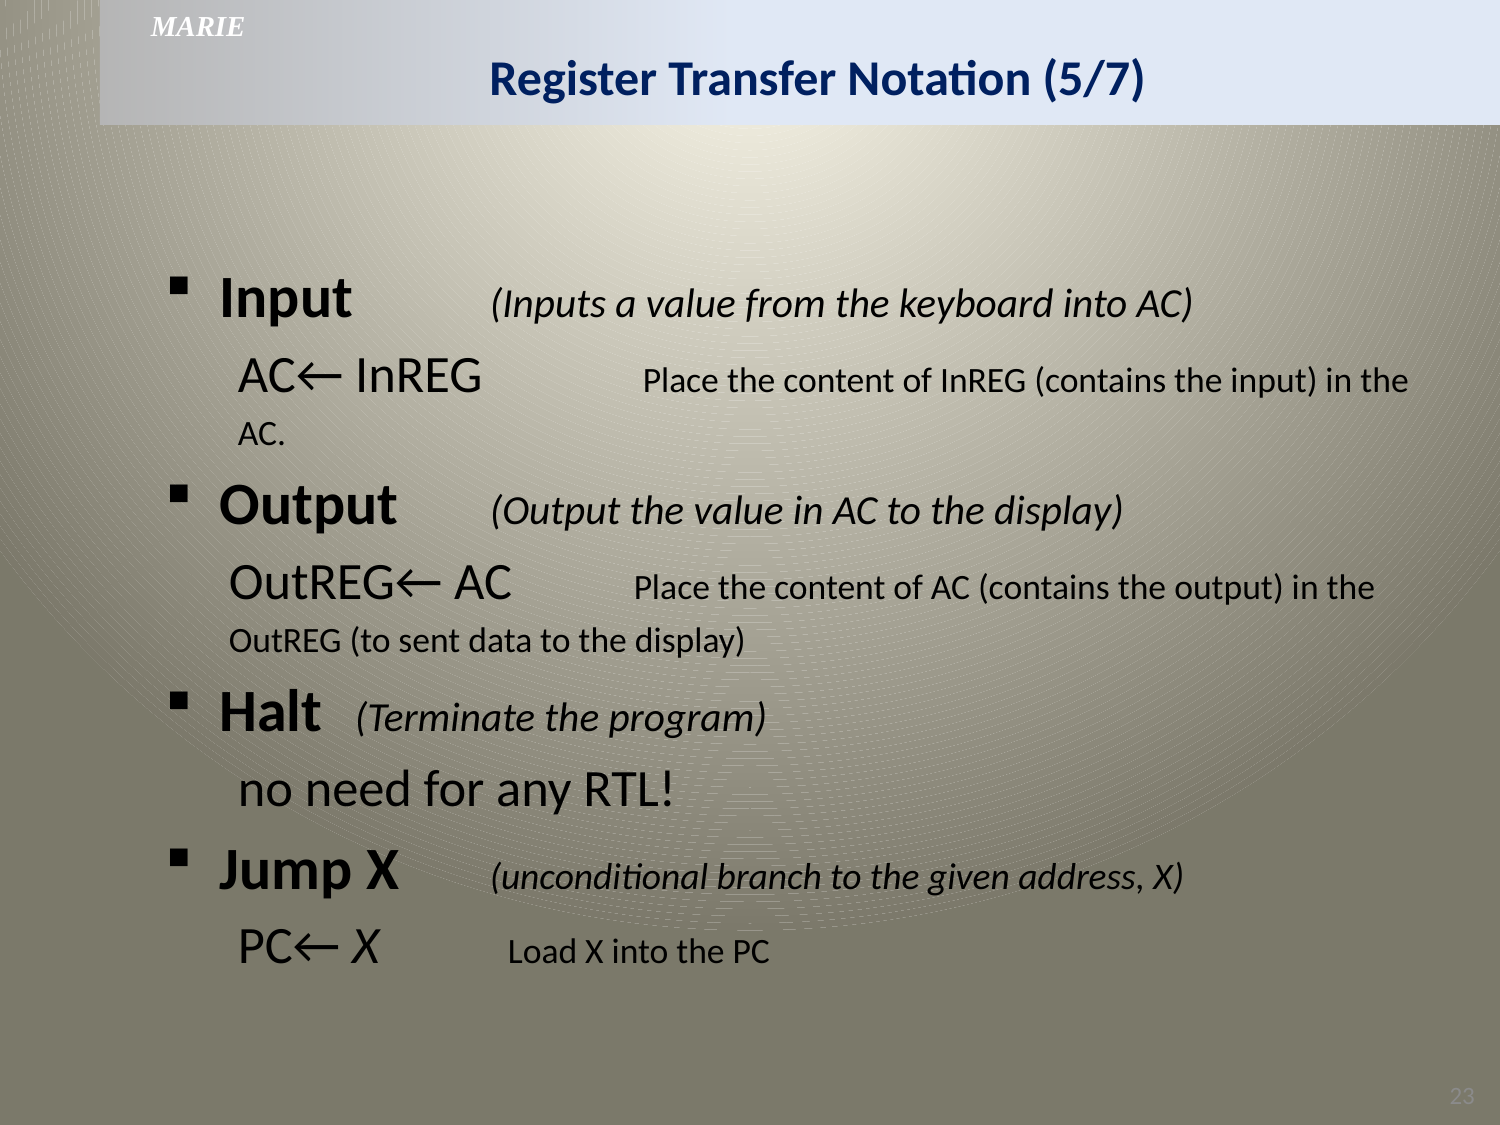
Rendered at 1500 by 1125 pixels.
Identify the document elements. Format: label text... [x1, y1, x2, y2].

title Register Transfer Notation (5/7) [135, 37, 1500, 113]
list MARIE [135, 0, 625, 50]
list Input (Inputs a value from the keyboard into AC) AC← InREG Place the content of InREG (contains the input) in the AC. Output (Output the value in AC to the display) OutREG← AC Place the content of AC (contains the output) in the OutREG (to sent data to the display) Halt (Terminate the program) no need for any RTL! Jump X (unconditional branch to the given address, X) PC← X Load X into the PC [150, 249, 1488, 993]
